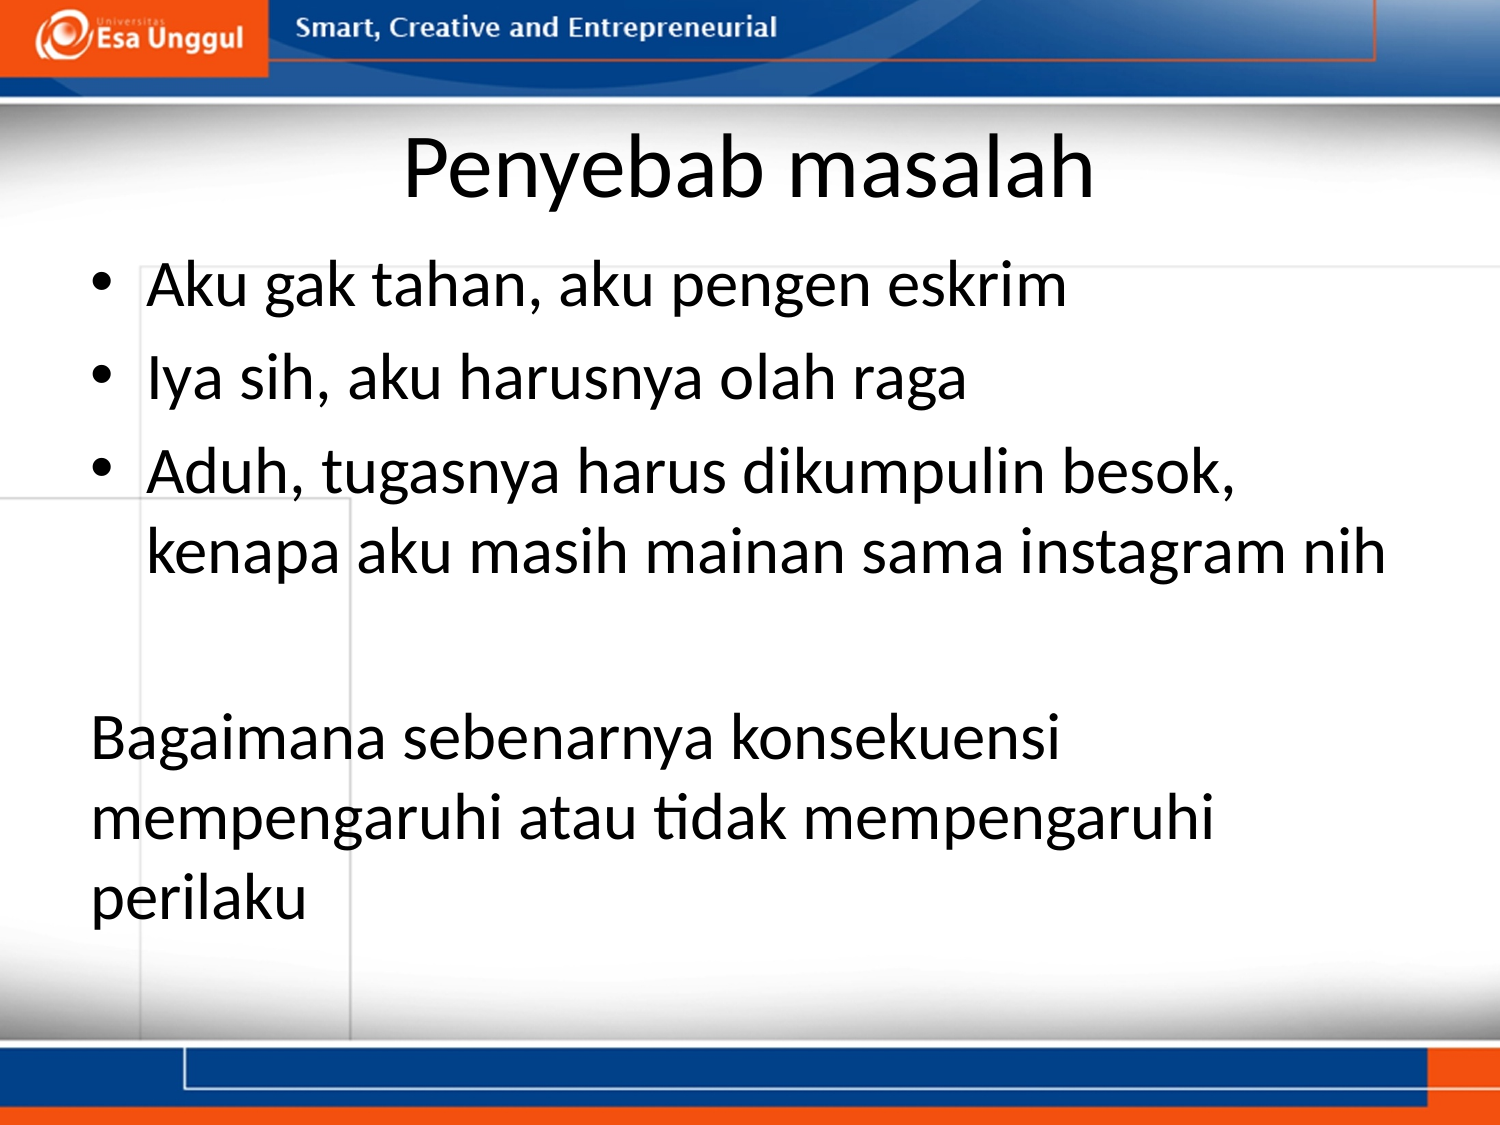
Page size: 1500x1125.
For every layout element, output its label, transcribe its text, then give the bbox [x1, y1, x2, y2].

list Aku gak tahan, aku pengen eskrim Iya sih, aku harusnya olah raga Aduh, tugasnya harus dikumpulin besok, kenapa aku masih mainan sama instagram nih Bagaimana sebenarnya konsekuensi mempengaruhi atau tidak mempengaruhi perilaku [75, 232, 1425, 1043]
title Penyebab masalah [75, 90, 1425, 232]
picture [0, 0, 1500, 1125]
